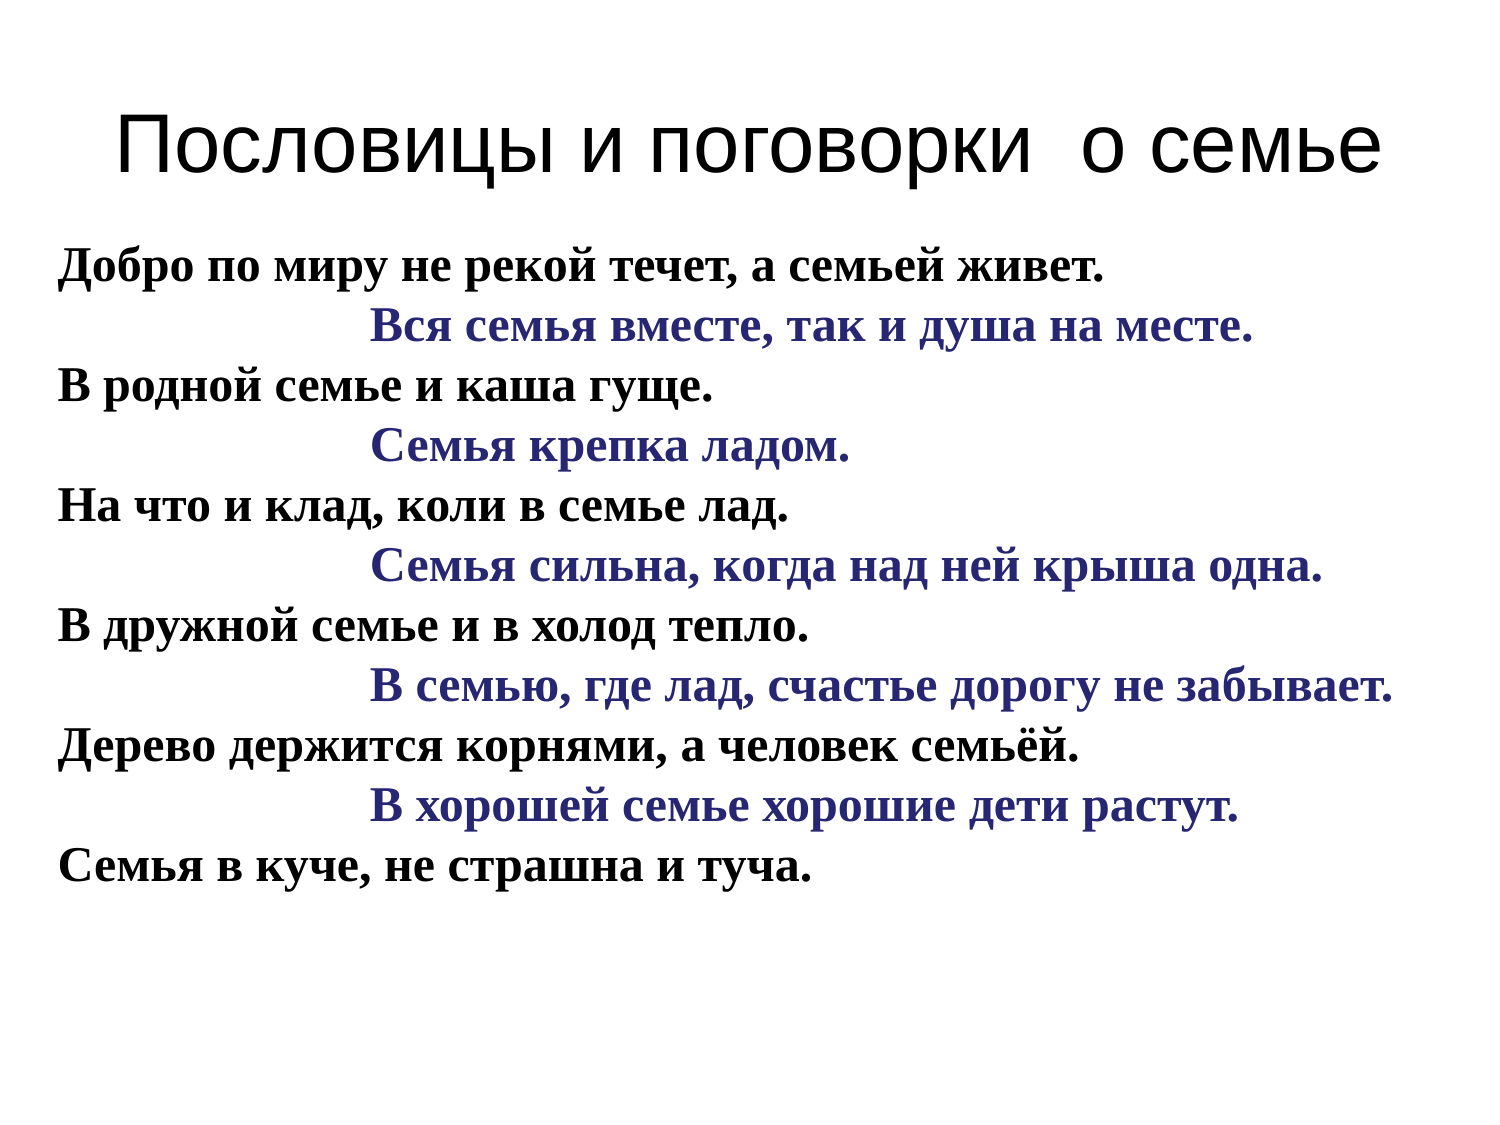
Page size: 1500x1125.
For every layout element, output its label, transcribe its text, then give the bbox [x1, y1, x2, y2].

title Пословицы и поговорки о семье [74, 44, 1426, 223]
text_box Добро по миру не рекой течет, а семьей живет. Вся семья вместе, так и душа на месте. В родной семье и каша гуще. Семья крепка ладом. На что и клад, коли в семье лад. Семья сильна, когда над ней крыша одна. В дружной семье и в холод тепло. В семью, где лад, счастье дорогу не забывает. Дерево держится корнями, а человек семьёй. В хорошей семье хорошие дети растут. Семья в куче, не страшна и туча. [42, 223, 1454, 1019]
